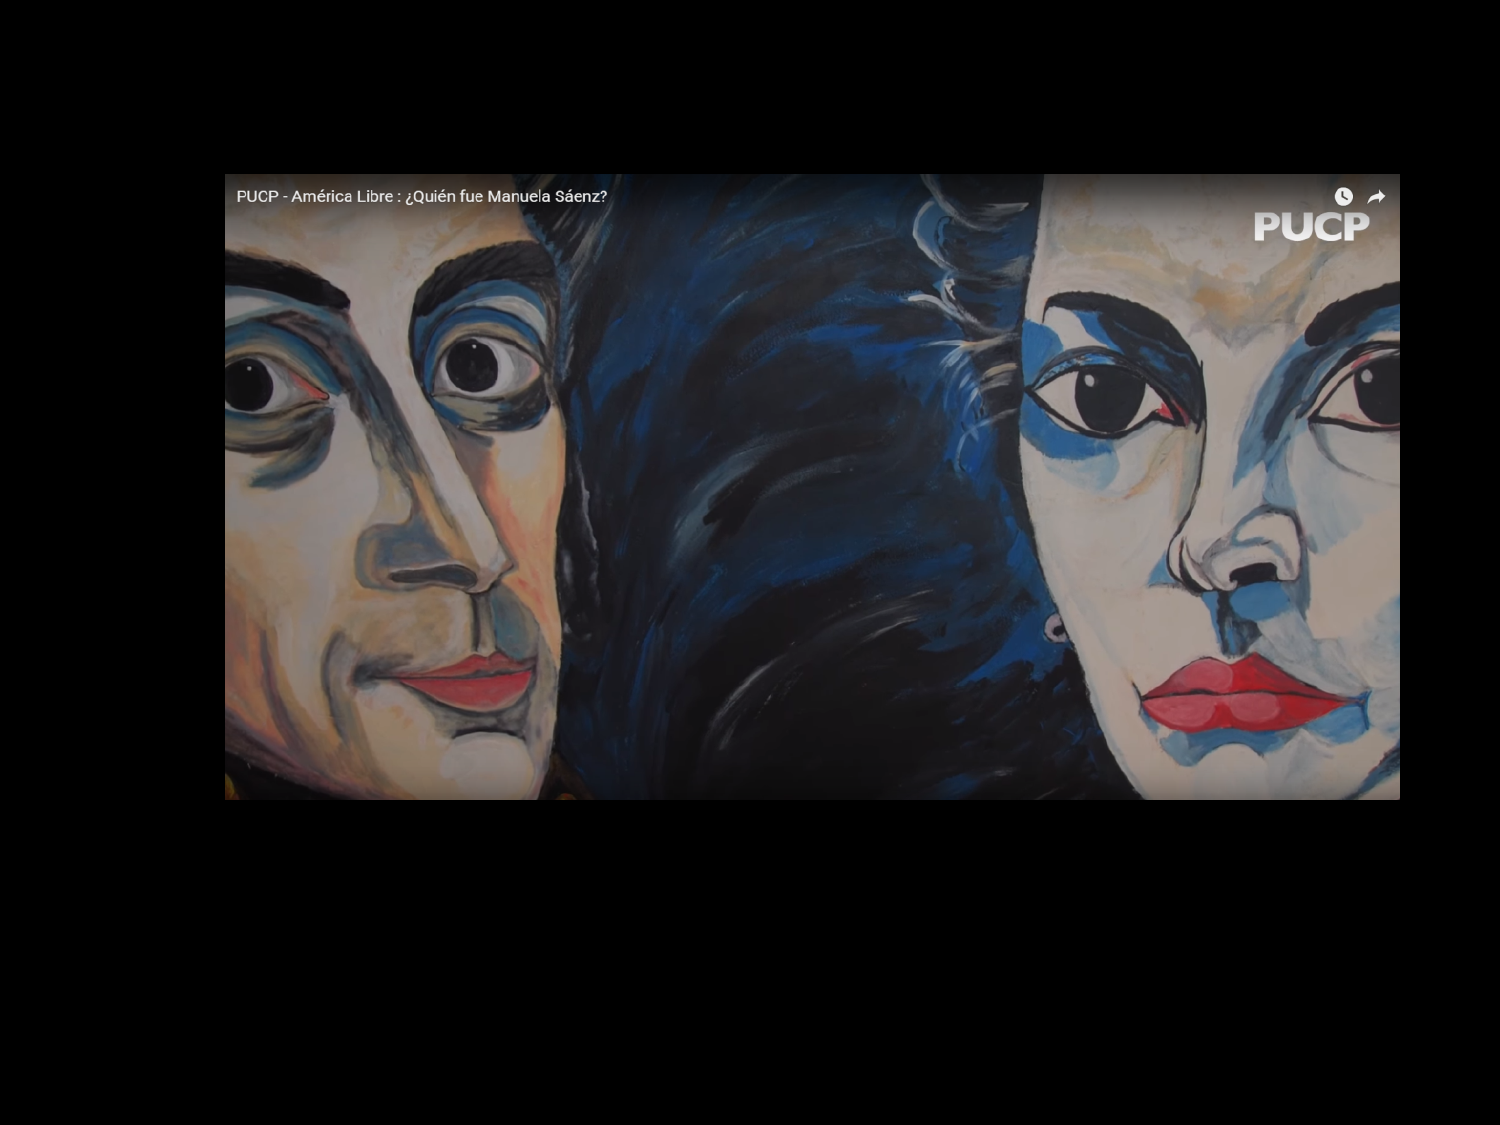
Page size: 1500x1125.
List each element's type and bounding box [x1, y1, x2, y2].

list [224, 174, 1401, 800]
